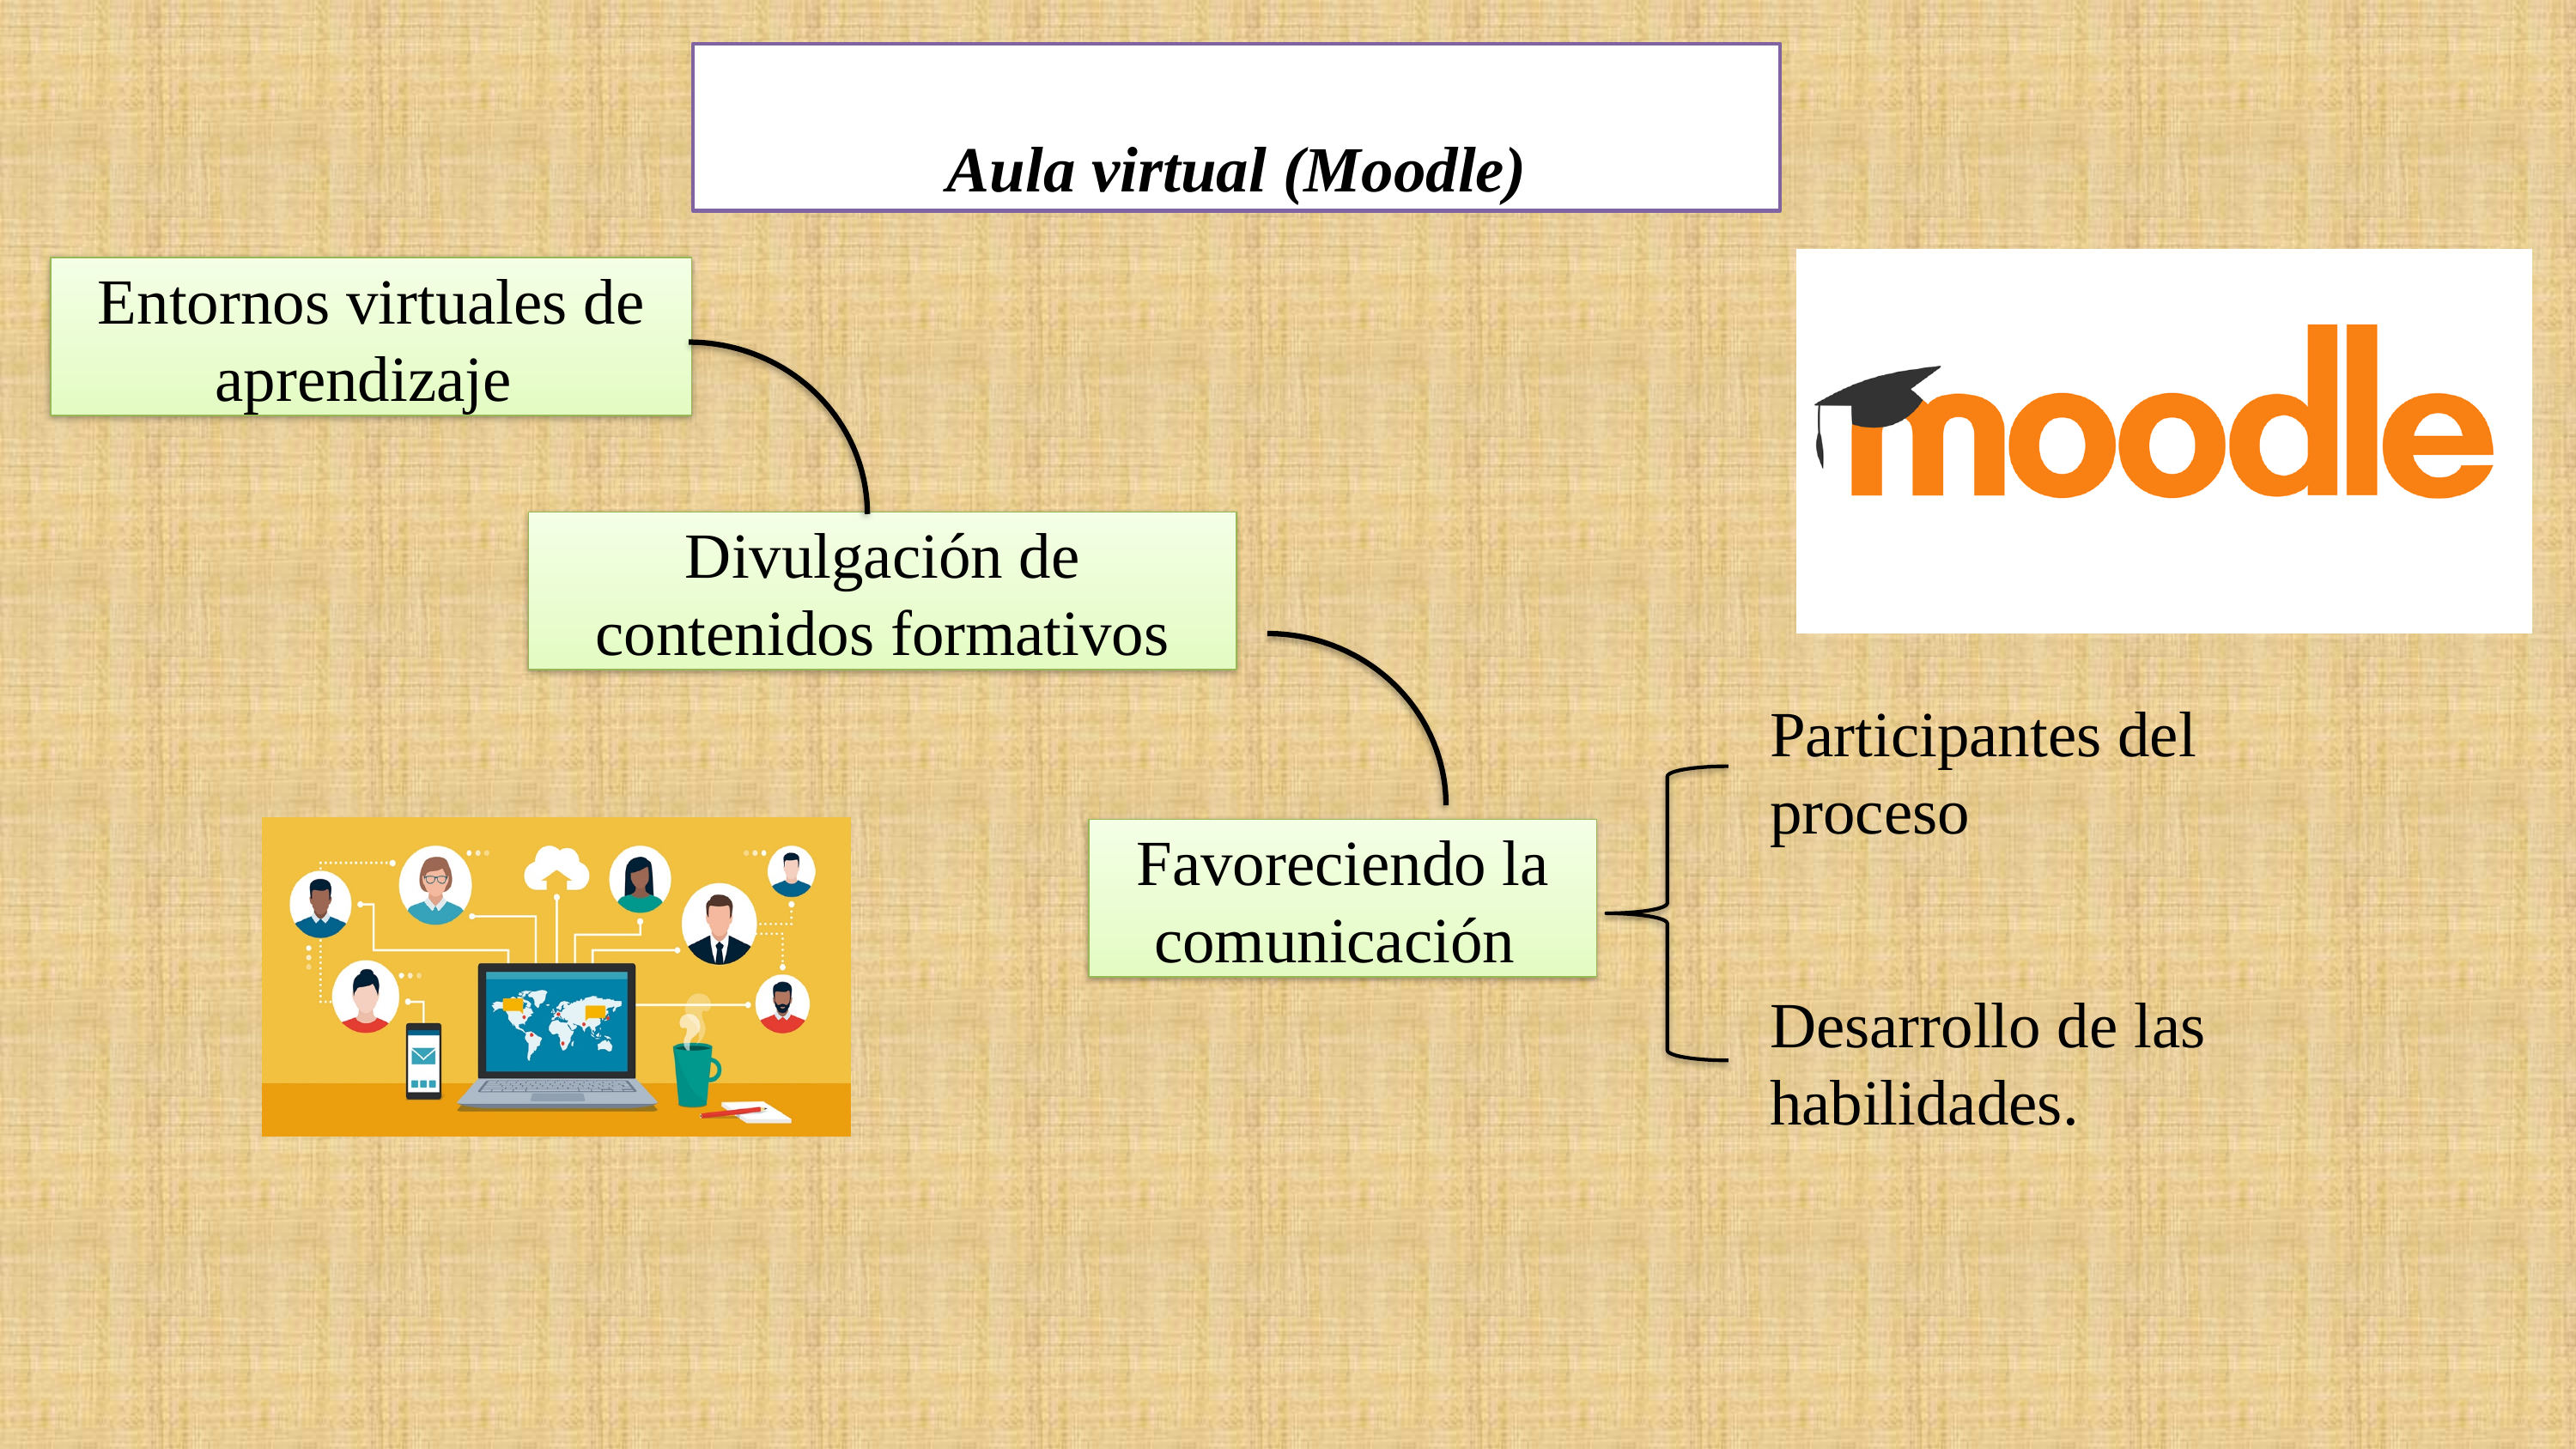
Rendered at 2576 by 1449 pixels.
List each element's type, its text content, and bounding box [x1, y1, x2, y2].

text_box [1604, 764, 1728, 1063]
text_box Desarrollo de las habilidades. [1757, 976, 2276, 1144]
text_box Divulgación de contenidos formativos [528, 512, 1237, 670]
text_box Participantes del proceso [1757, 685, 2240, 853]
text_box Aula virtual (Moodle) [691, 42, 1782, 213]
text_box [689, 339, 871, 514]
picture [0, 0, 2576, 1449]
text_box Entornos virtuales de aprendizaje [50, 257, 692, 416]
text_box [1267, 630, 1449, 806]
text_box Favoreciendo la comunicación [1088, 819, 1597, 978]
